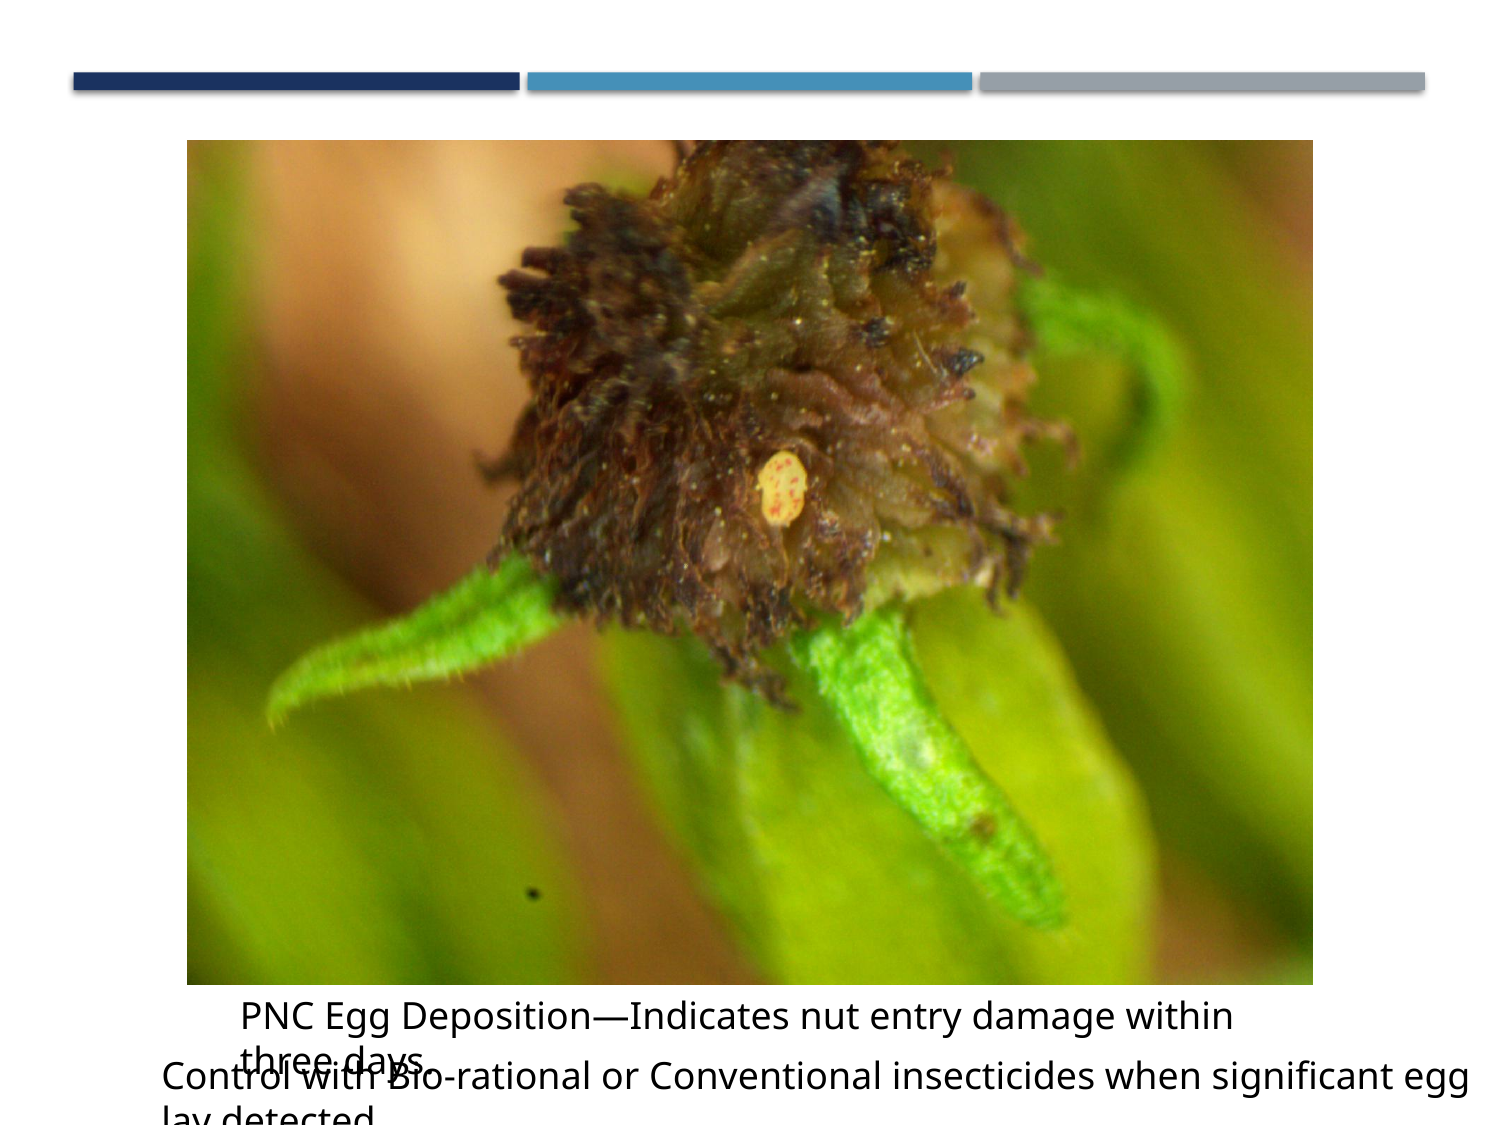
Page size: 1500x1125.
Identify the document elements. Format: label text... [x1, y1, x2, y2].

picture [186, 140, 1313, 985]
text_box PNC Egg Deposition—Indicates nut entry damage within three days. [224, 984, 1350, 1044]
text_box Control with Bio-rational or Conventional insecticides when significant egg lay detected [146, 1044, 1500, 1125]
